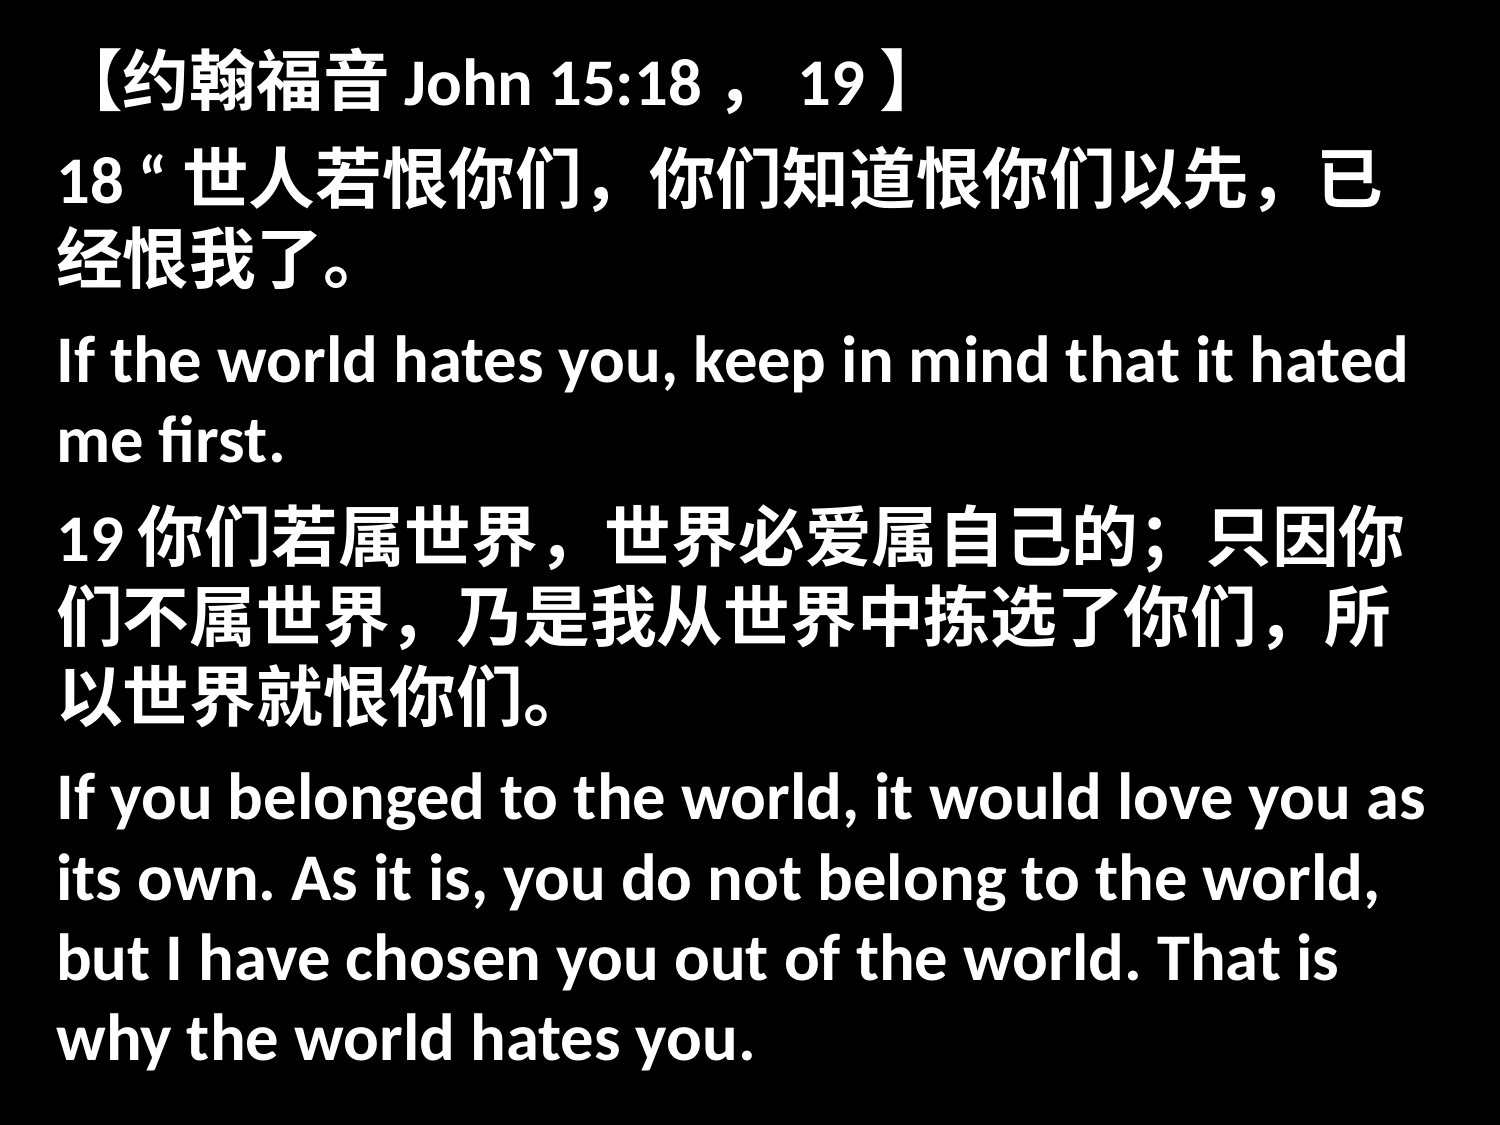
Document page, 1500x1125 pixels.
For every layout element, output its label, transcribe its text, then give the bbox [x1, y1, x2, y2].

subtitle 【约翰福音John 15:18，19】 18 “世人若恨你们，你们知道恨你们以先，已经恨我了。 If the world hates you, keep in mind that it hated me first. 19你们若属世界，世界必爱属自己的；只因你们不属世界，乃是我从世界中拣选了你们，所以世界就恨你们。 If you belonged to the world, it would love you as its own. As it is, you do not belong to the world, but I have chosen you out of the world. That is why the world hates you. [41, 30, 1459, 1083]
